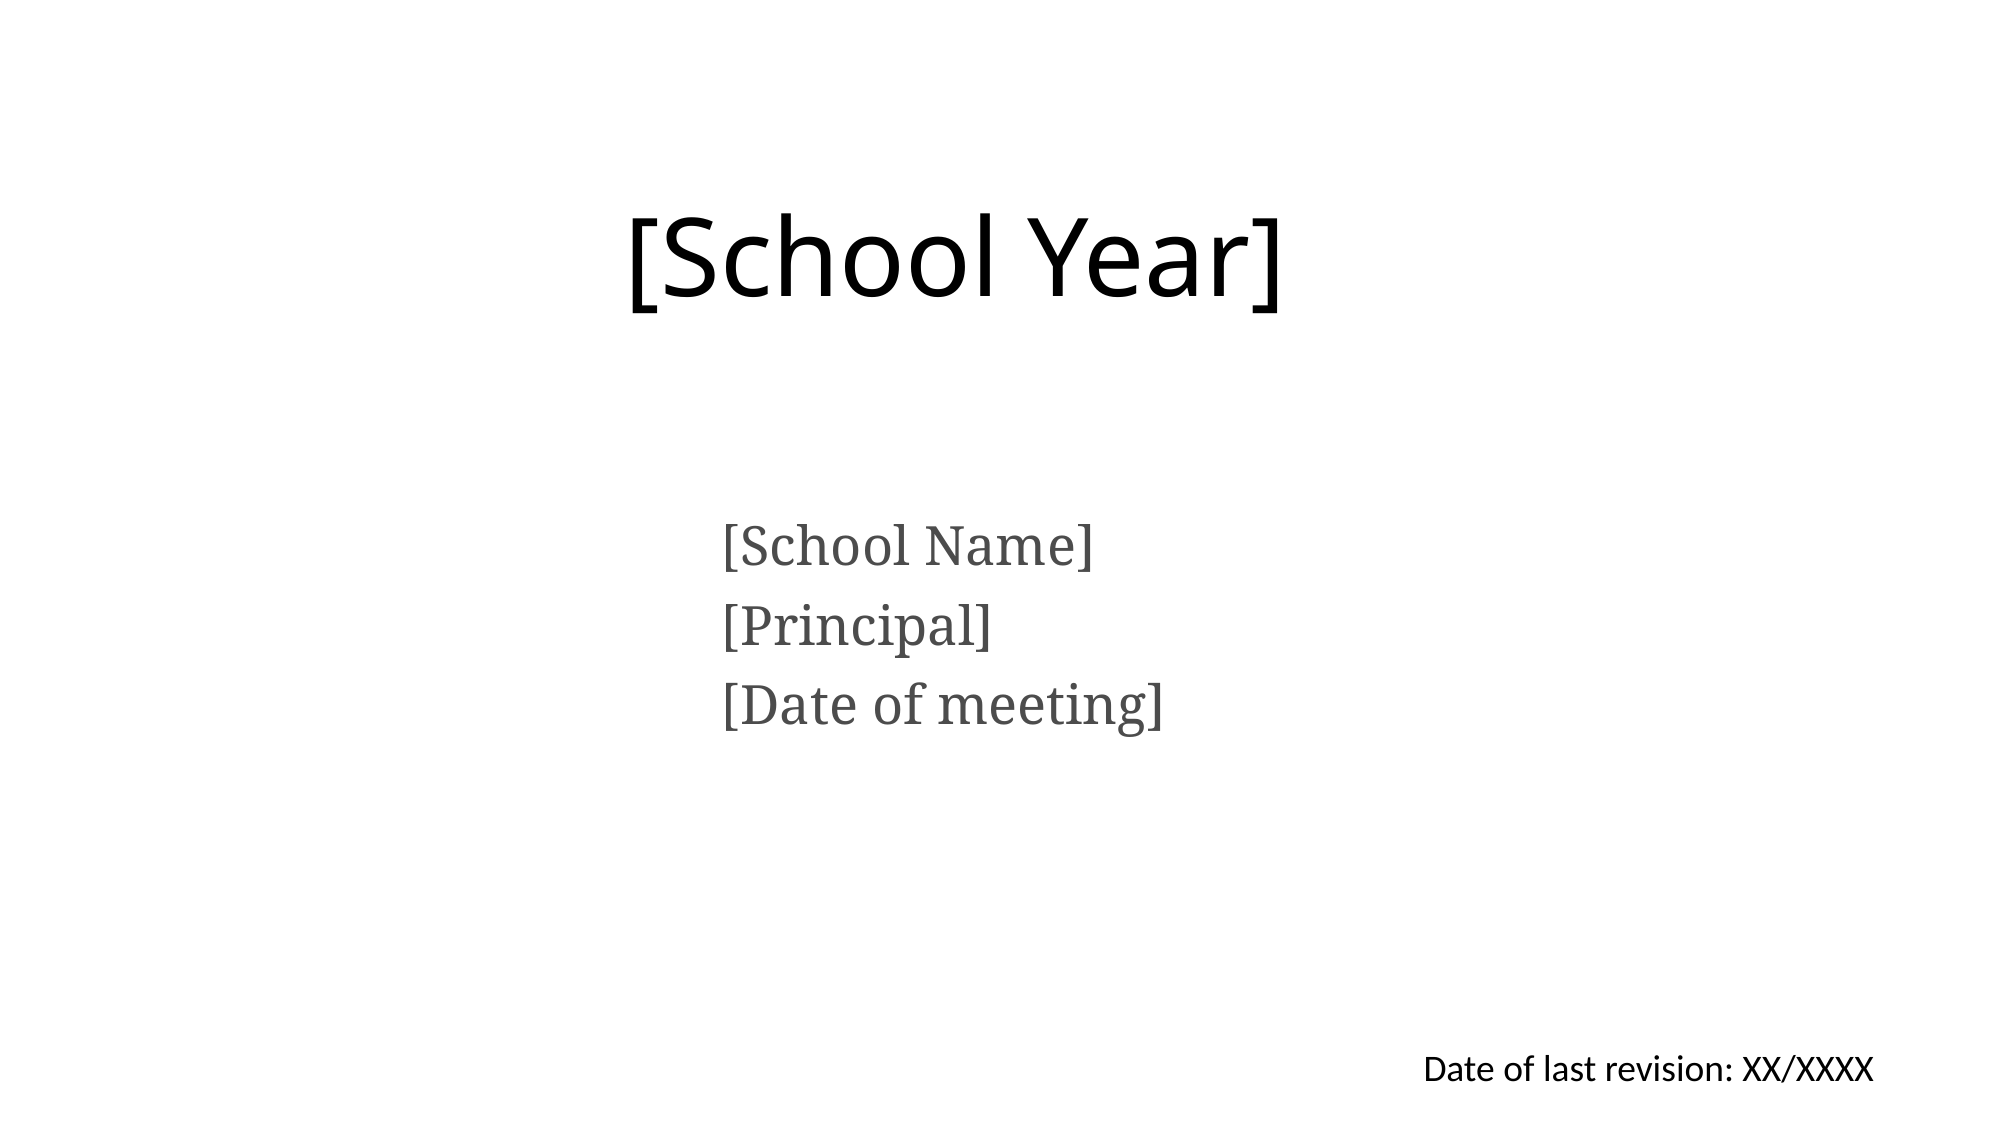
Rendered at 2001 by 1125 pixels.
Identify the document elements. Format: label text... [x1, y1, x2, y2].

subtitle [School Name] [Principal] [Date of meeting] [705, 511, 1709, 802]
title [School Year] Annual Title I Meeting [609, 192, 1843, 446]
text_box Date of last revision: XX/XXXX [1408, 1036, 1964, 1096]
